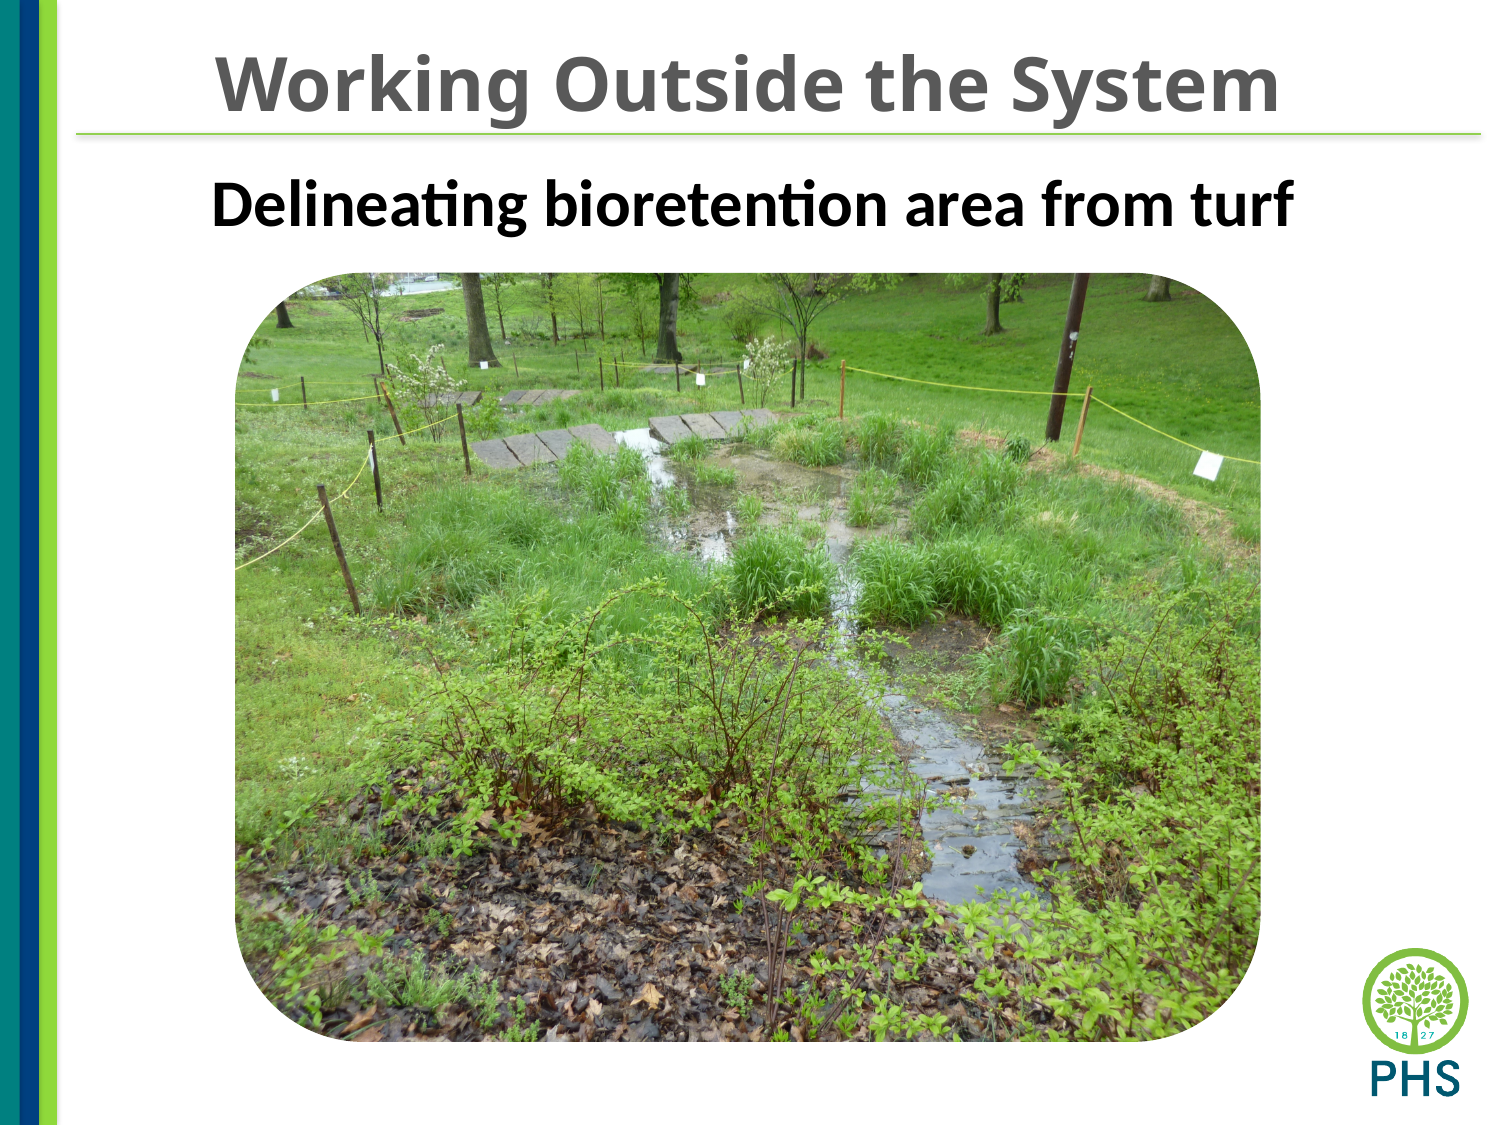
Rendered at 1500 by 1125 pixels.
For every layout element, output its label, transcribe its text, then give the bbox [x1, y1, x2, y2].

text_box Delineating bioretention area from turf [32, 152, 1474, 247]
picture [234, 272, 1261, 1043]
picture [1359, 944, 1471, 1099]
subtitle Working Outside the System [111, 28, 1387, 131]
